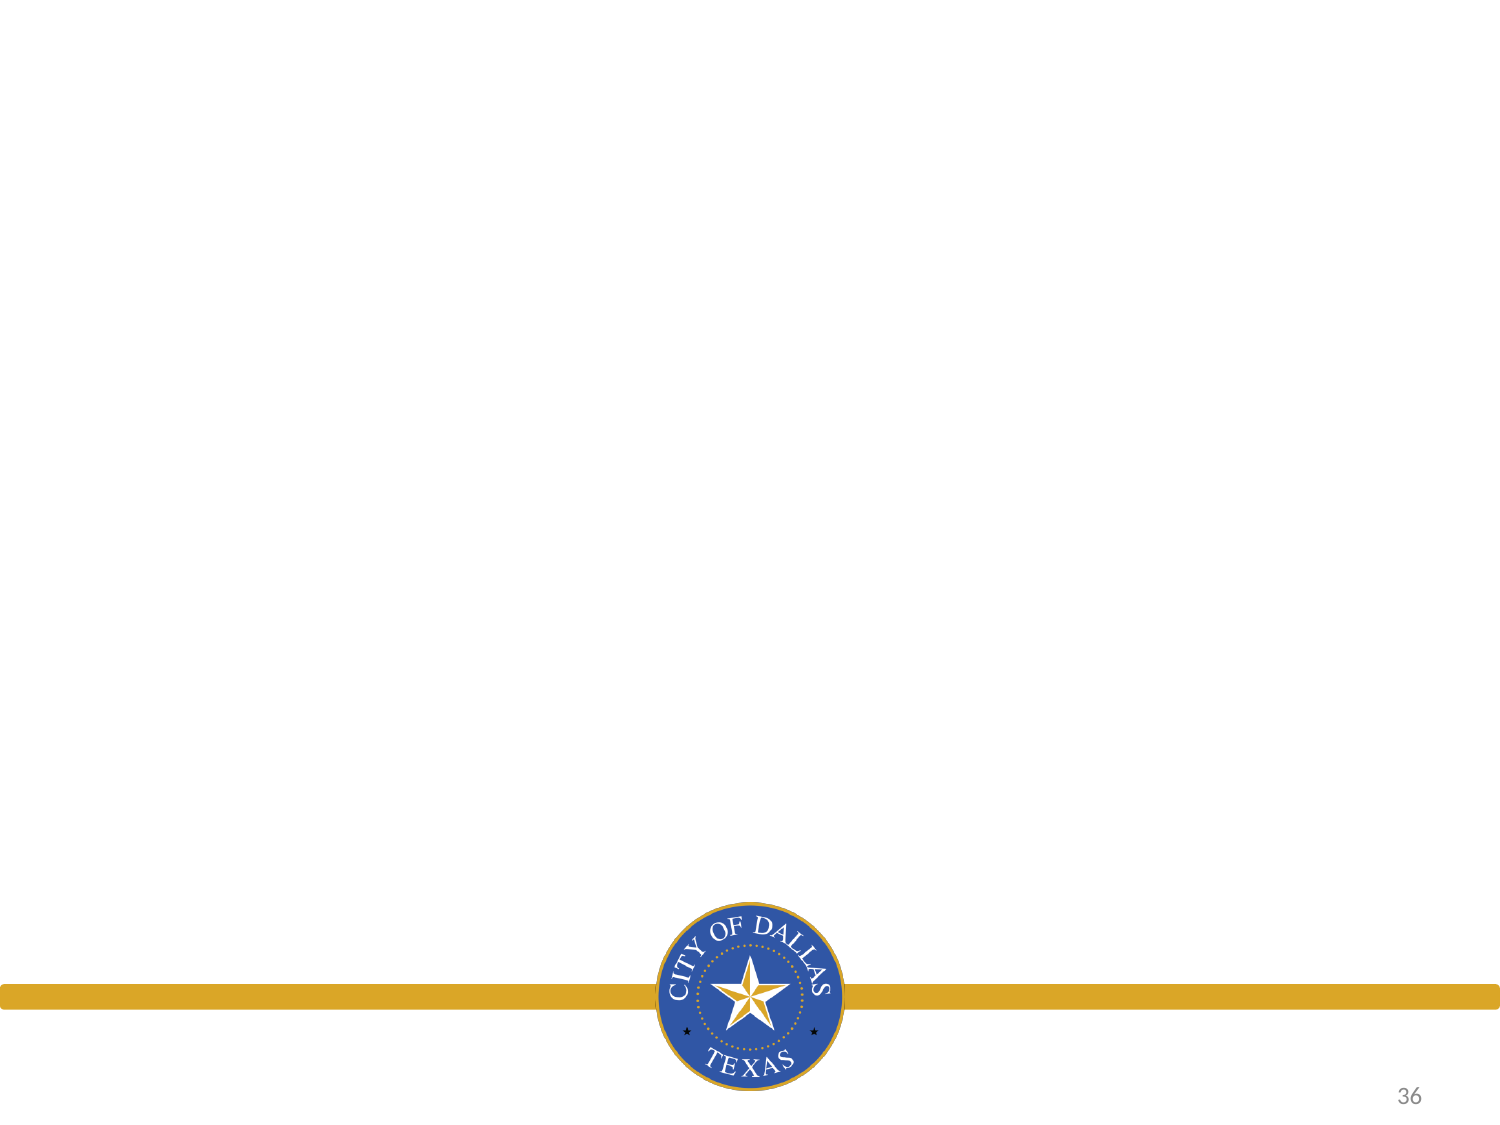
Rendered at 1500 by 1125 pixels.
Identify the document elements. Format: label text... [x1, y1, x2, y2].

text_box 36 [1100, 1065, 1438, 1125]
text_box [125, 324, 1450, 1125]
